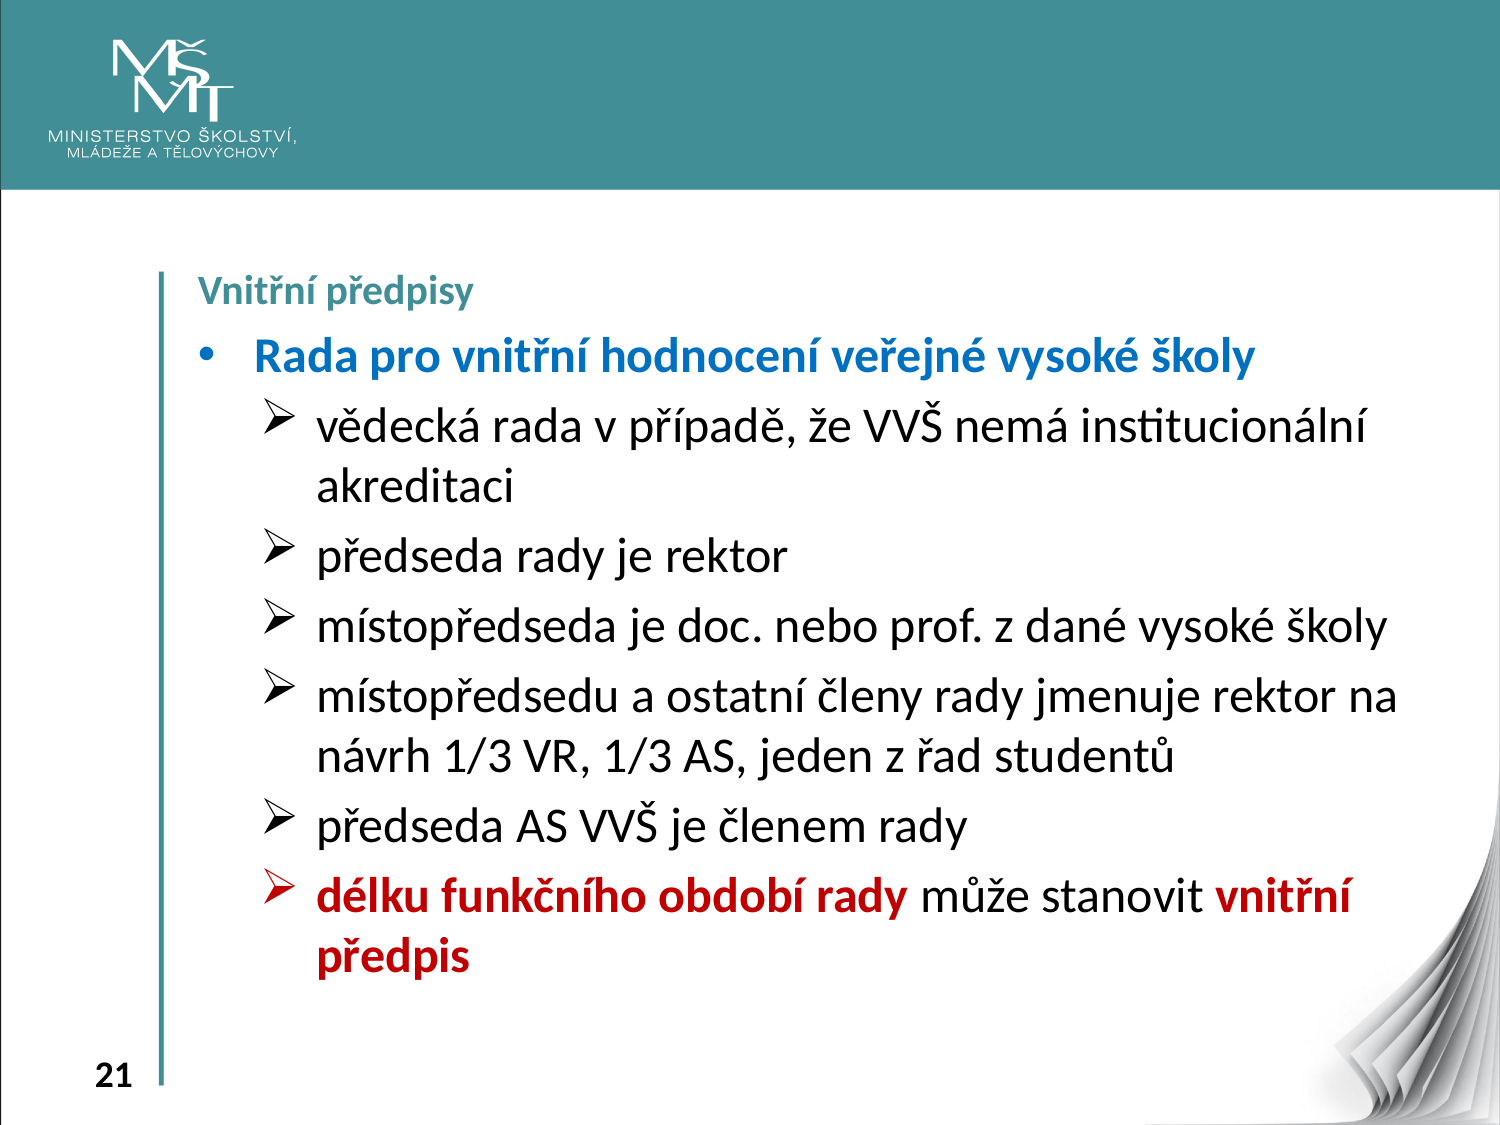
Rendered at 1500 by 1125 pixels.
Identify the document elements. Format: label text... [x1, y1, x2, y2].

list Vnitřní předpisy Rada pro vnitřní hodnocení veřejné vysoké školy vědecká rada v případě, že VVŠ nemá institucionální akreditaci předseda rady je rektor místopředseda je doc. nebo prof. z dané vysoké školy místopředsedu a ostatní členy rady jmenuje rektor na návrh 1/3 VR, 1/3 AS, jeden z řad studentů předseda AS VVŠ je členem rady délku funkčního období rady může stanovit vnitřní předpis [183, 255, 1425, 1083]
picture [0, 0, 1500, 1125]
